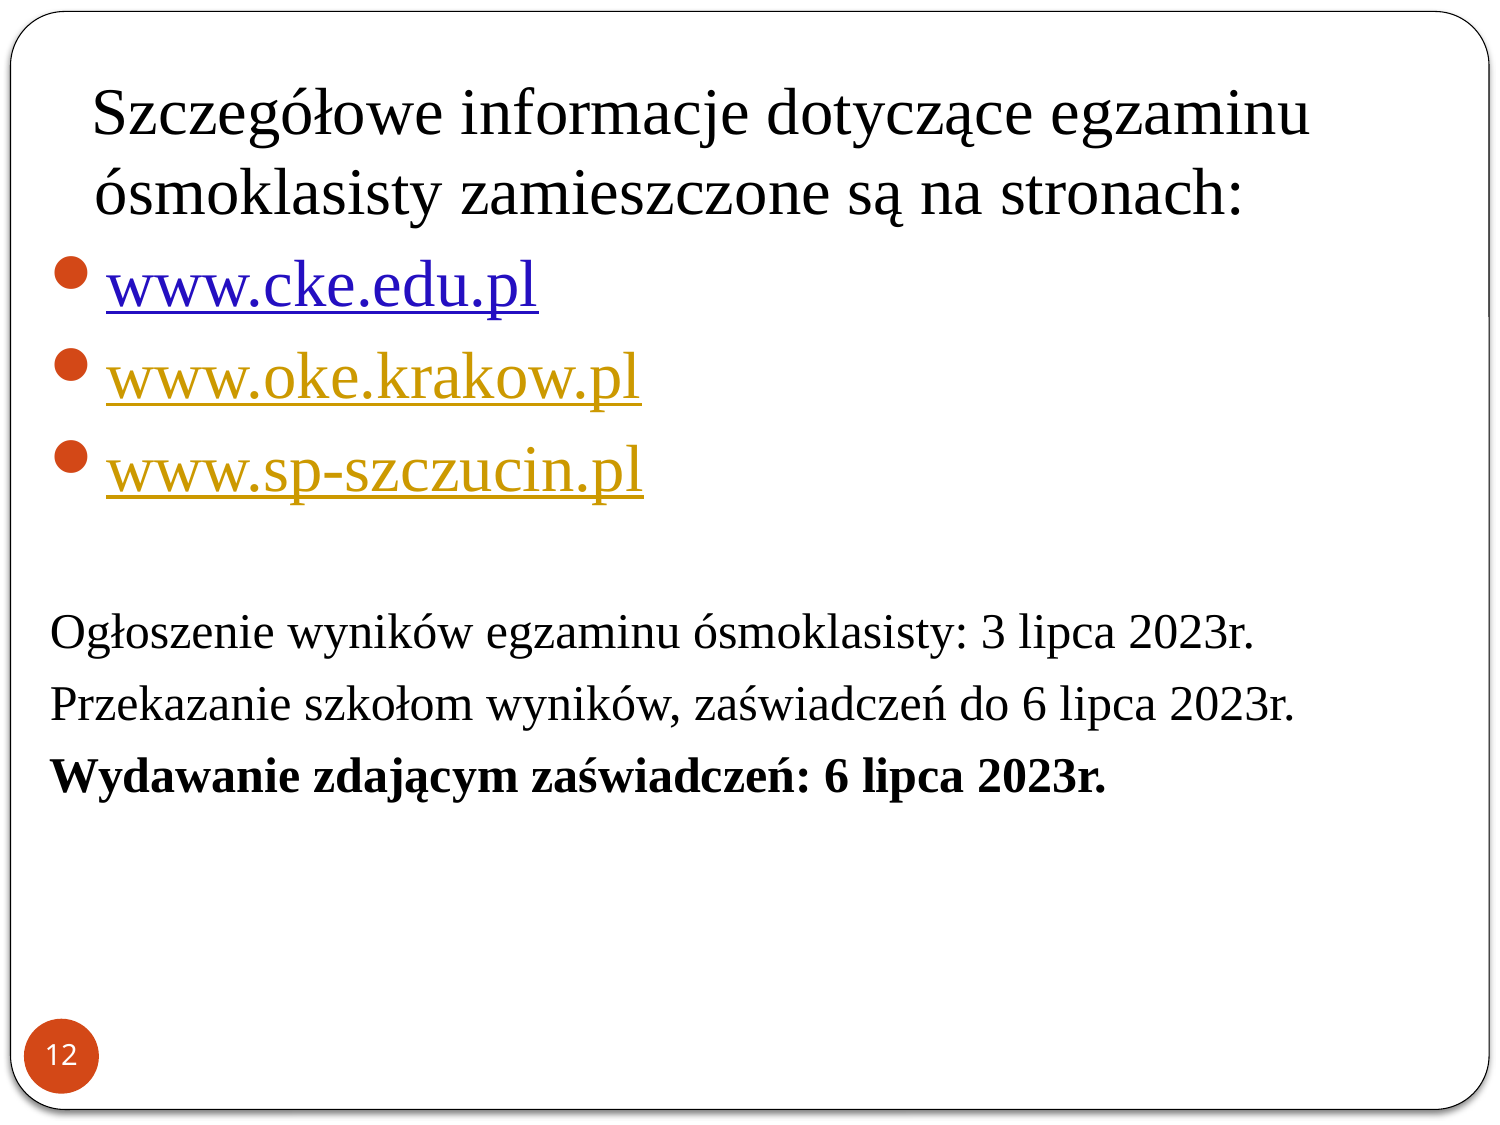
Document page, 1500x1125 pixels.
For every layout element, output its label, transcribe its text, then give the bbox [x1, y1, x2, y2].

slide_number 12 [23, 1018, 99, 1094]
list Szczegółowe informacje dotyczące egzaminu ósmoklasisty zamieszczone są na stronach: www.cke.edu.pl www.oke.krakow.pl www.sp-szczucin.pl Ogłoszenie wyników egzaminu ósmoklasisty: 3 lipca 2023r. Przekazanie szkołom wyników, zaświadczeń do 6 lipca 2023r. Wydawanie zdającym zaświadczeń: 6 lipca 2023r. [35, 60, 1500, 988]
